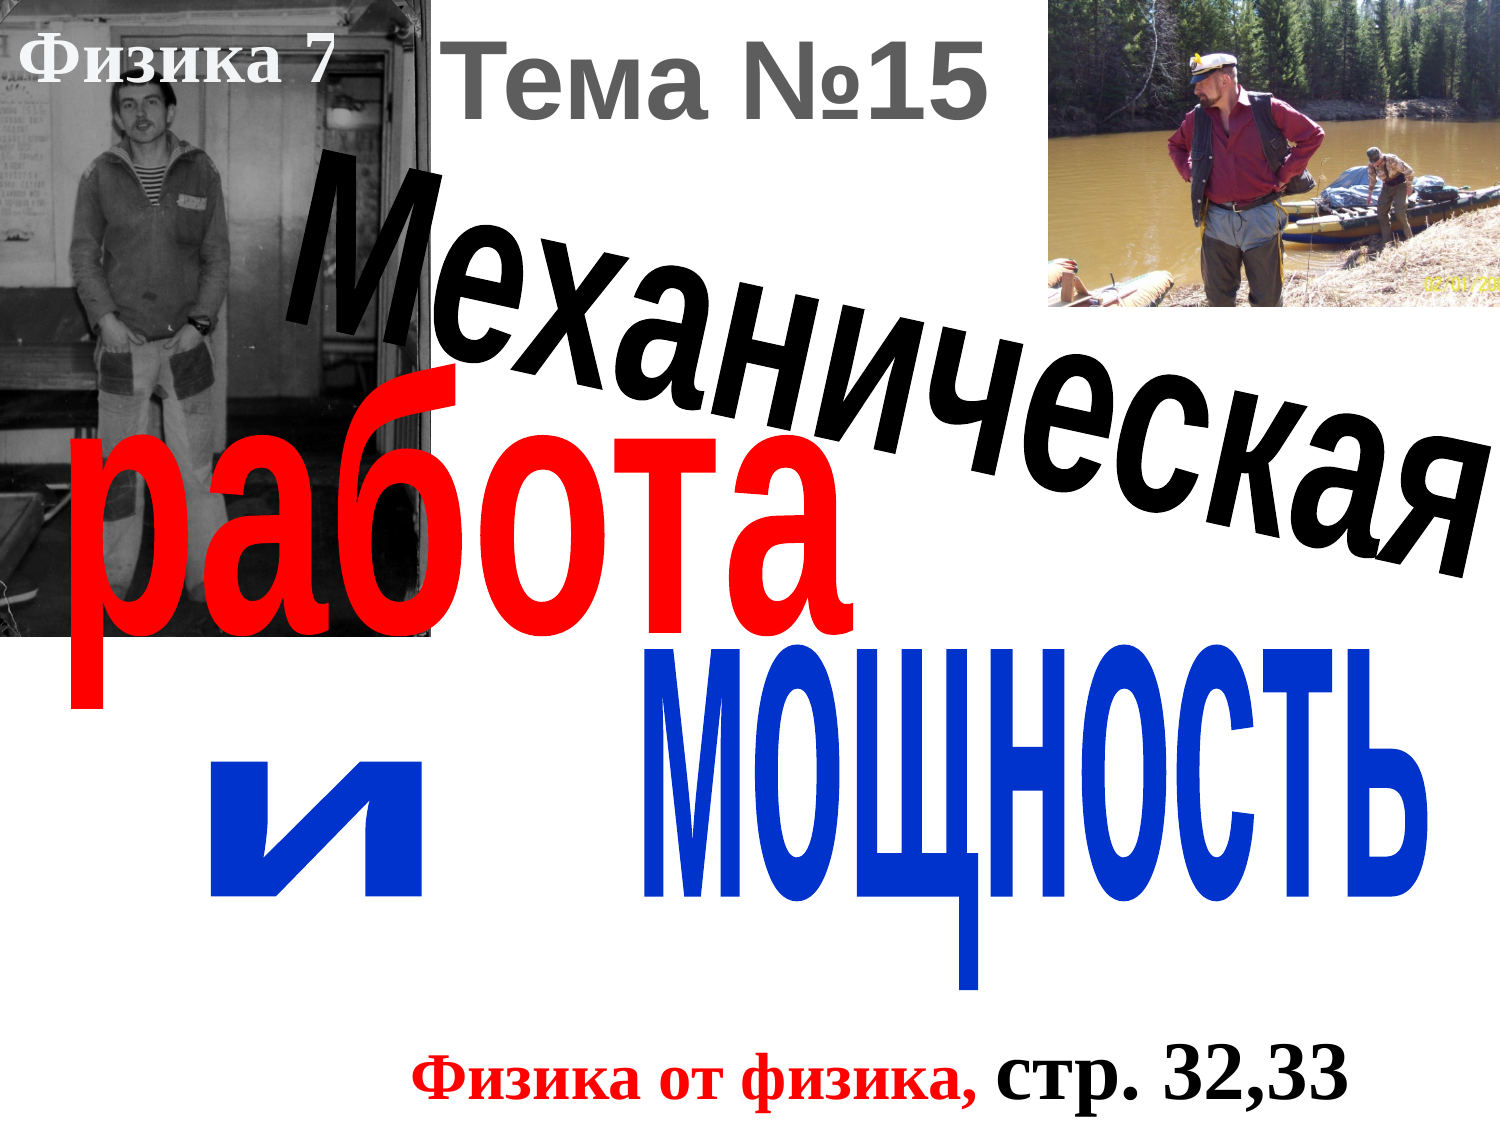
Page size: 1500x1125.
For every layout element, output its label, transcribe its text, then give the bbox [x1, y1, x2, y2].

text_box Физика от физика, стр. 32,33 [395, 1008, 1500, 1124]
picture [1047, 0, 1500, 307]
text_box Тема №15 [432, 0, 1005, 150]
picture [0, 0, 432, 637]
